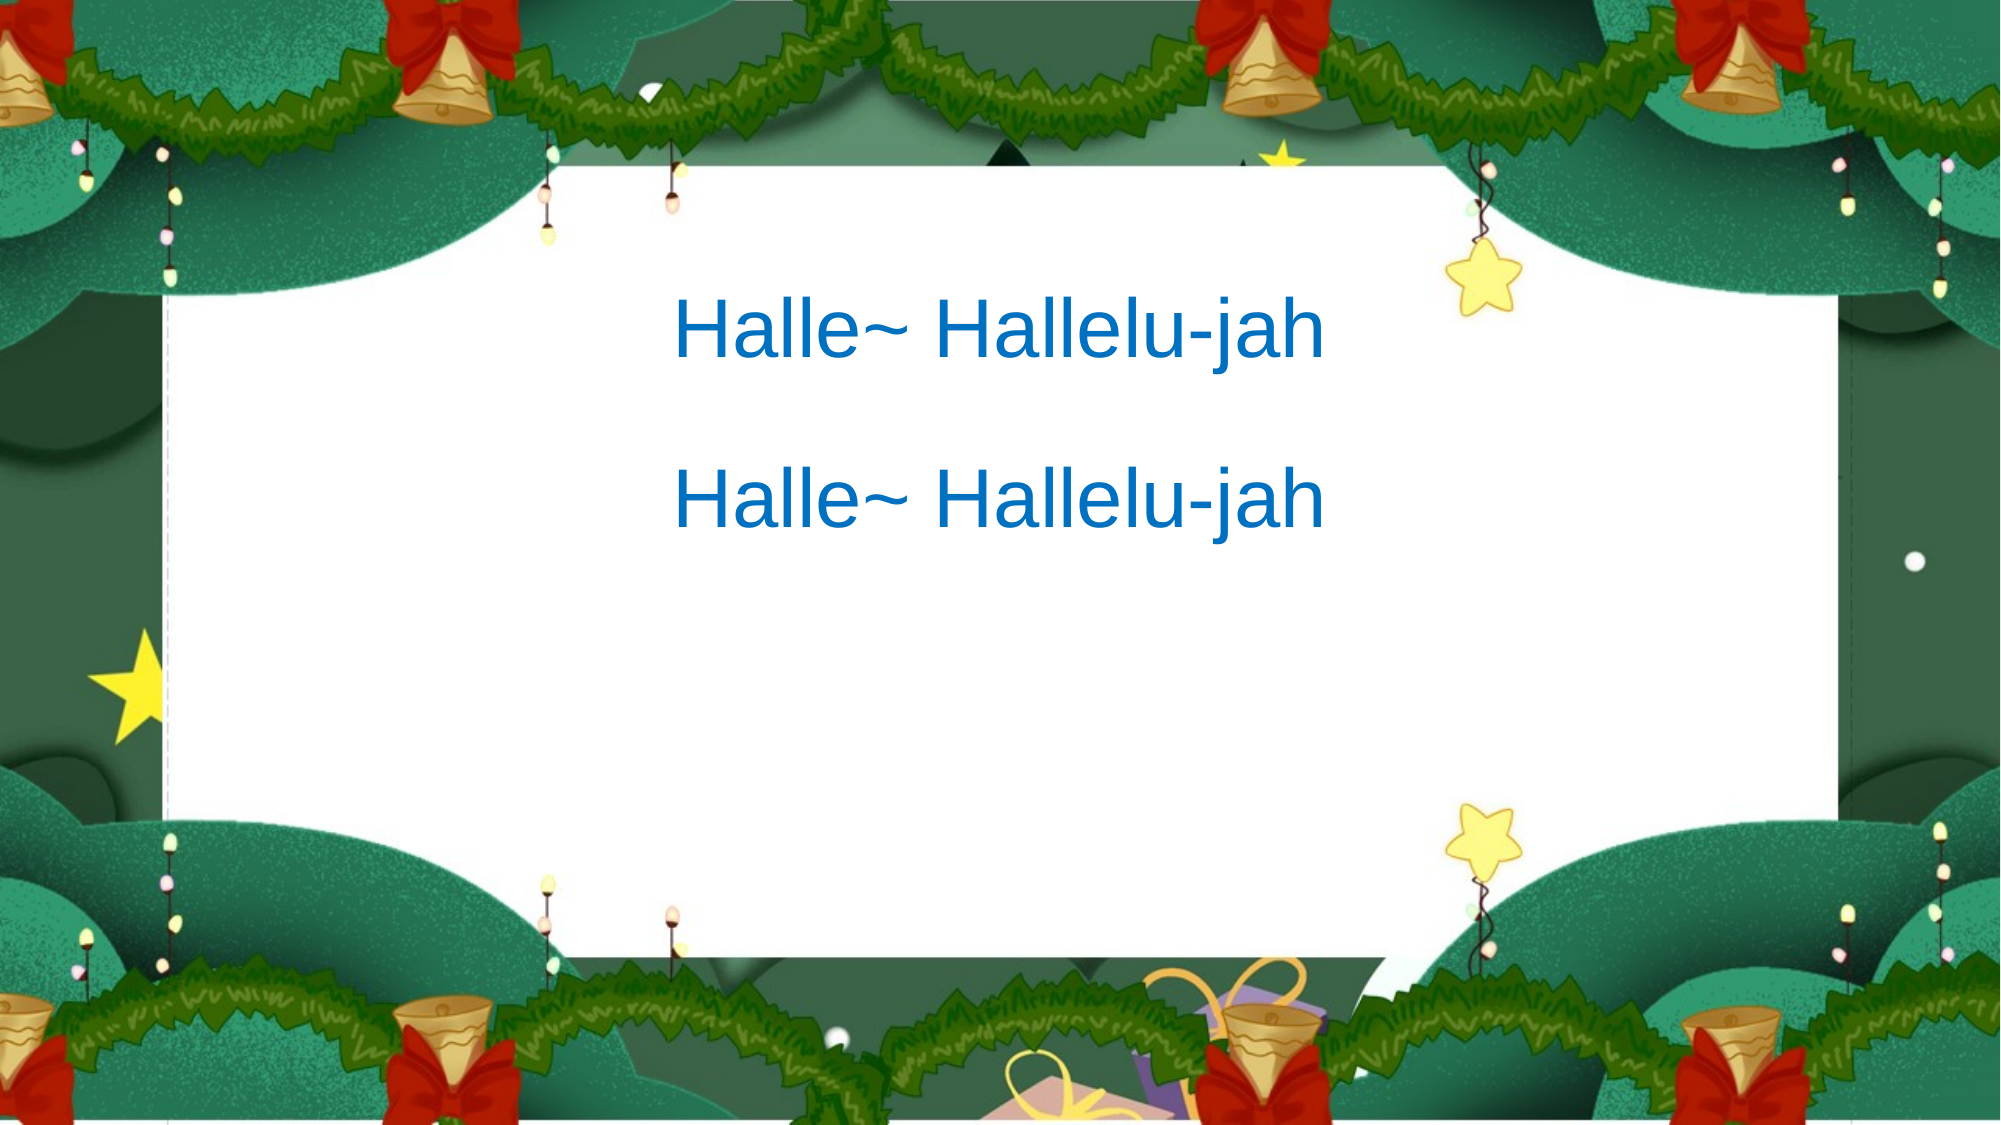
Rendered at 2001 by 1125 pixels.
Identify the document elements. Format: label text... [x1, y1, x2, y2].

list Halle~ Hallelu-jah Halle~ Hallelu-jah [0, 0, 2000, 1125]
